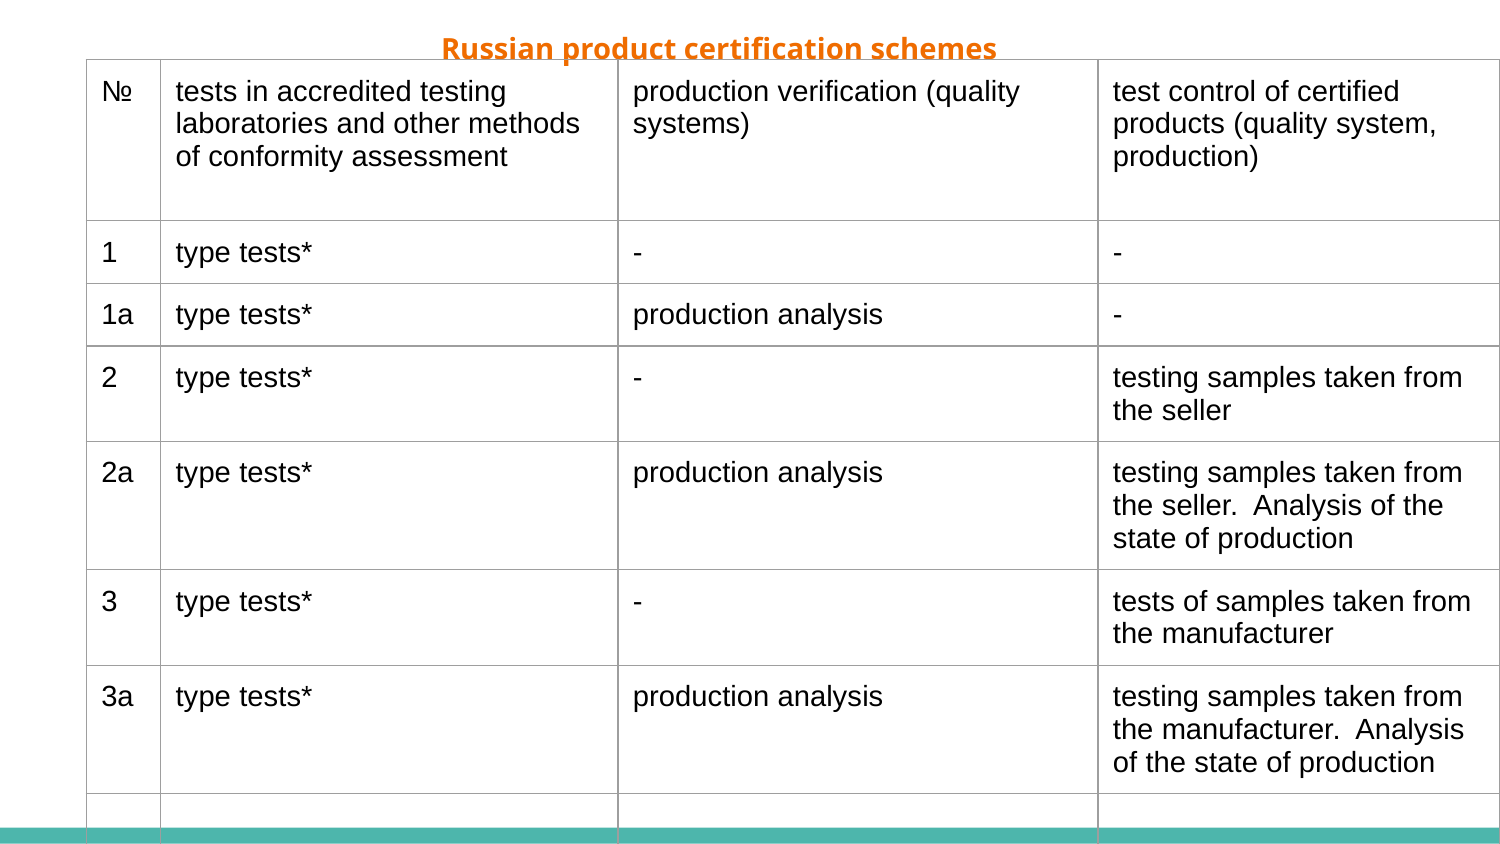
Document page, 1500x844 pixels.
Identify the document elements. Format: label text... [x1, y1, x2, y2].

table_cell - [1099, 221, 1499, 283]
table_cell [161, 794, 617, 844]
table_cell 3 [87, 570, 160, 665]
table_cell - [619, 221, 1097, 283]
table_cell testing samples taken from the manufacturer. Analysis of the state of production [1099, 666, 1499, 793]
table_cell type tests* [161, 666, 617, 793]
table_cell type tests* [161, 221, 617, 283]
table_cell - [619, 347, 1097, 441]
table_cell 1 [87, 221, 160, 283]
table_cell 2 [87, 347, 160, 441]
table_cell tests of samples taken from the manufacturer [1099, 570, 1499, 665]
table_cell 3а [87, 666, 160, 793]
title Russian product certification schemes [0, 15, 1449, 80]
table_cell 2а [87, 442, 160, 569]
table_cell type tests* [161, 570, 617, 665]
table_cell testing samples taken from the seller. Analysis of the state of production [1099, 442, 1499, 569]
table_cell production analysis [619, 442, 1097, 569]
table_header tests in accredited testing laboratories and other methods of conformity assessment [161, 60, 617, 220]
table_cell type tests* [161, 284, 617, 345]
table_cell type tests* [161, 347, 617, 441]
table_cell production analysis [619, 666, 1097, 793]
table_cell - [619, 570, 1097, 665]
table_cell production analysis [619, 284, 1097, 345]
table_cell type tests* [161, 442, 617, 569]
table_header test control of certified products (quality system, production) [1099, 60, 1499, 220]
table_cell [619, 794, 1097, 844]
table_cell [1099, 794, 1499, 844]
table_cell [87, 794, 160, 844]
table_header production verification (quality systems) [619, 60, 1097, 220]
table_cell testing samples taken from the seller [1099, 347, 1499, 441]
table_cell 1а [87, 284, 160, 345]
table_header № [87, 60, 160, 220]
table_cell - [1099, 284, 1499, 345]
